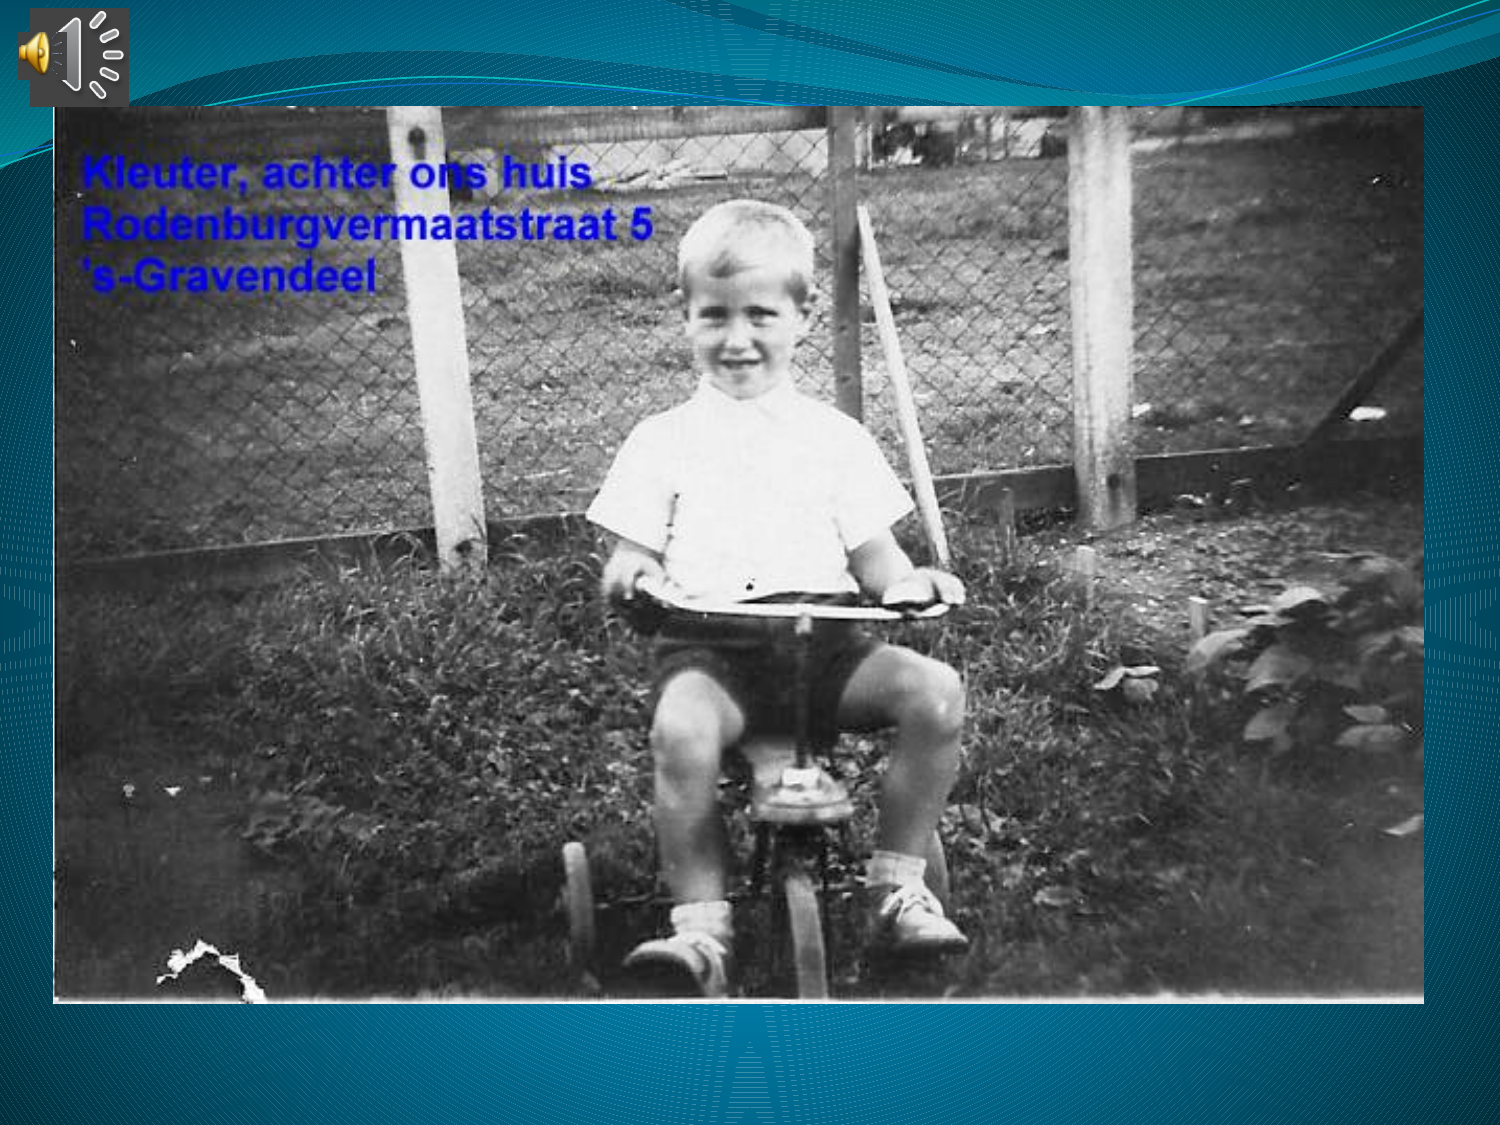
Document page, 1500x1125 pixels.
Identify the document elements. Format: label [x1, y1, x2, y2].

picture [17, 9, 130, 108]
picture [52, 106, 1424, 1004]
